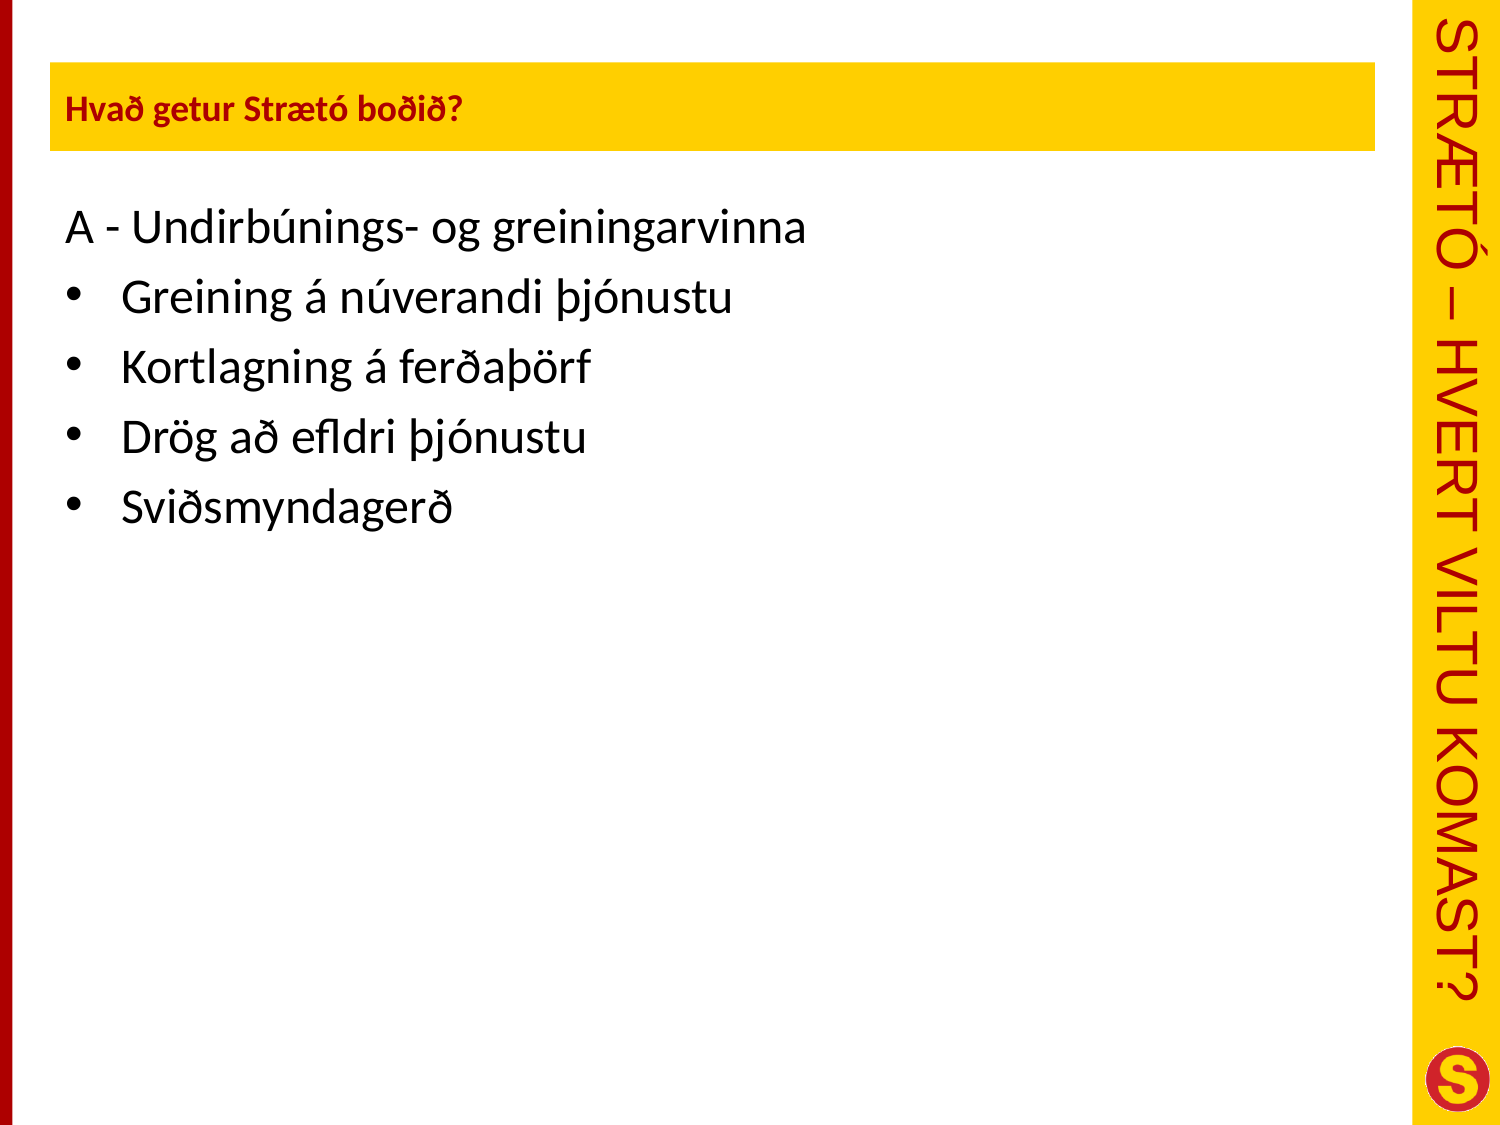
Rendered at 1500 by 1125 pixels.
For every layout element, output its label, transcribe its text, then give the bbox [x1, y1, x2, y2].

picture [1425, 1046, 1490, 1112]
list Hvað getur Strætó boðið? [49, 62, 1376, 152]
list A - Undirbúnings- og greiningarvinna Greining á núverandi þjónustu Kortlagning á ferðaþörf Drög að efldri þjónustu Sviðsmyndagerð [49, 185, 1376, 1059]
